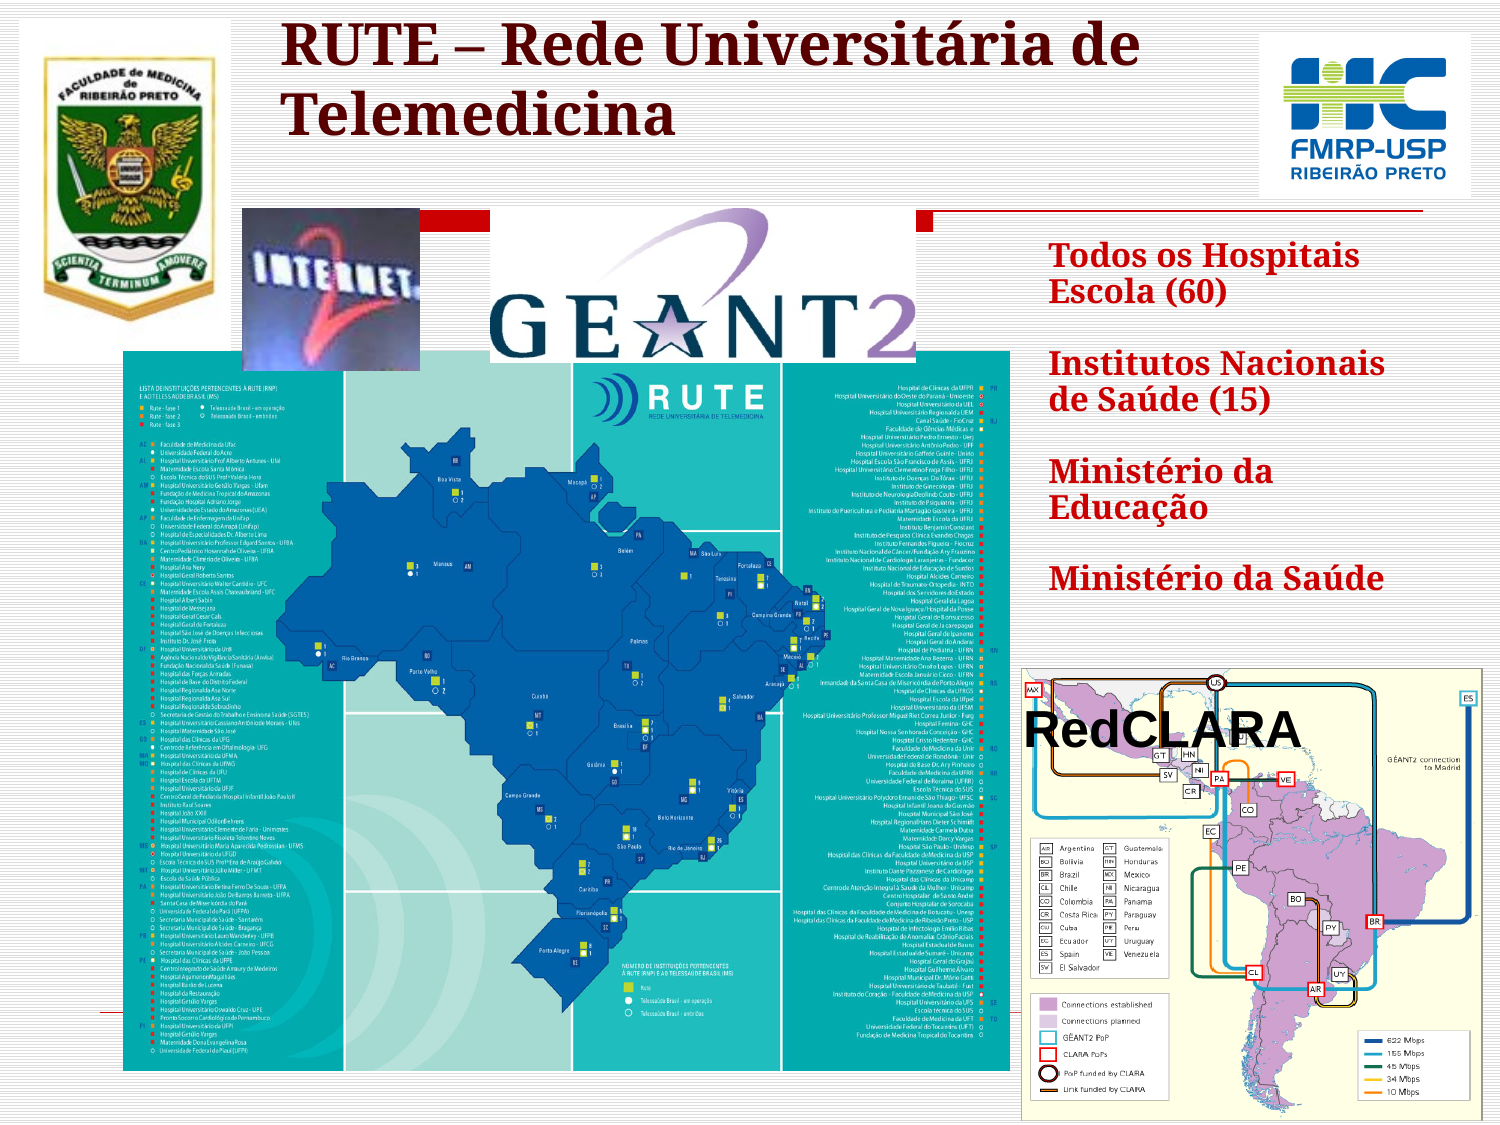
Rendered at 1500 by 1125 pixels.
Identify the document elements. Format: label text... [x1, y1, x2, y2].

picture [19, 19, 1011, 1071]
text_box Todos os Hospitais Escola (60) Institutos Nacionais de Saúde (15) Ministério da Educação Ministério da Saúde [1033, 231, 1447, 606]
picture [1259, 34, 1471, 197]
title RUTE – Rede Universitária de Telemedicina [265, 30, 1329, 124]
picture [1021, 668, 1483, 1122]
